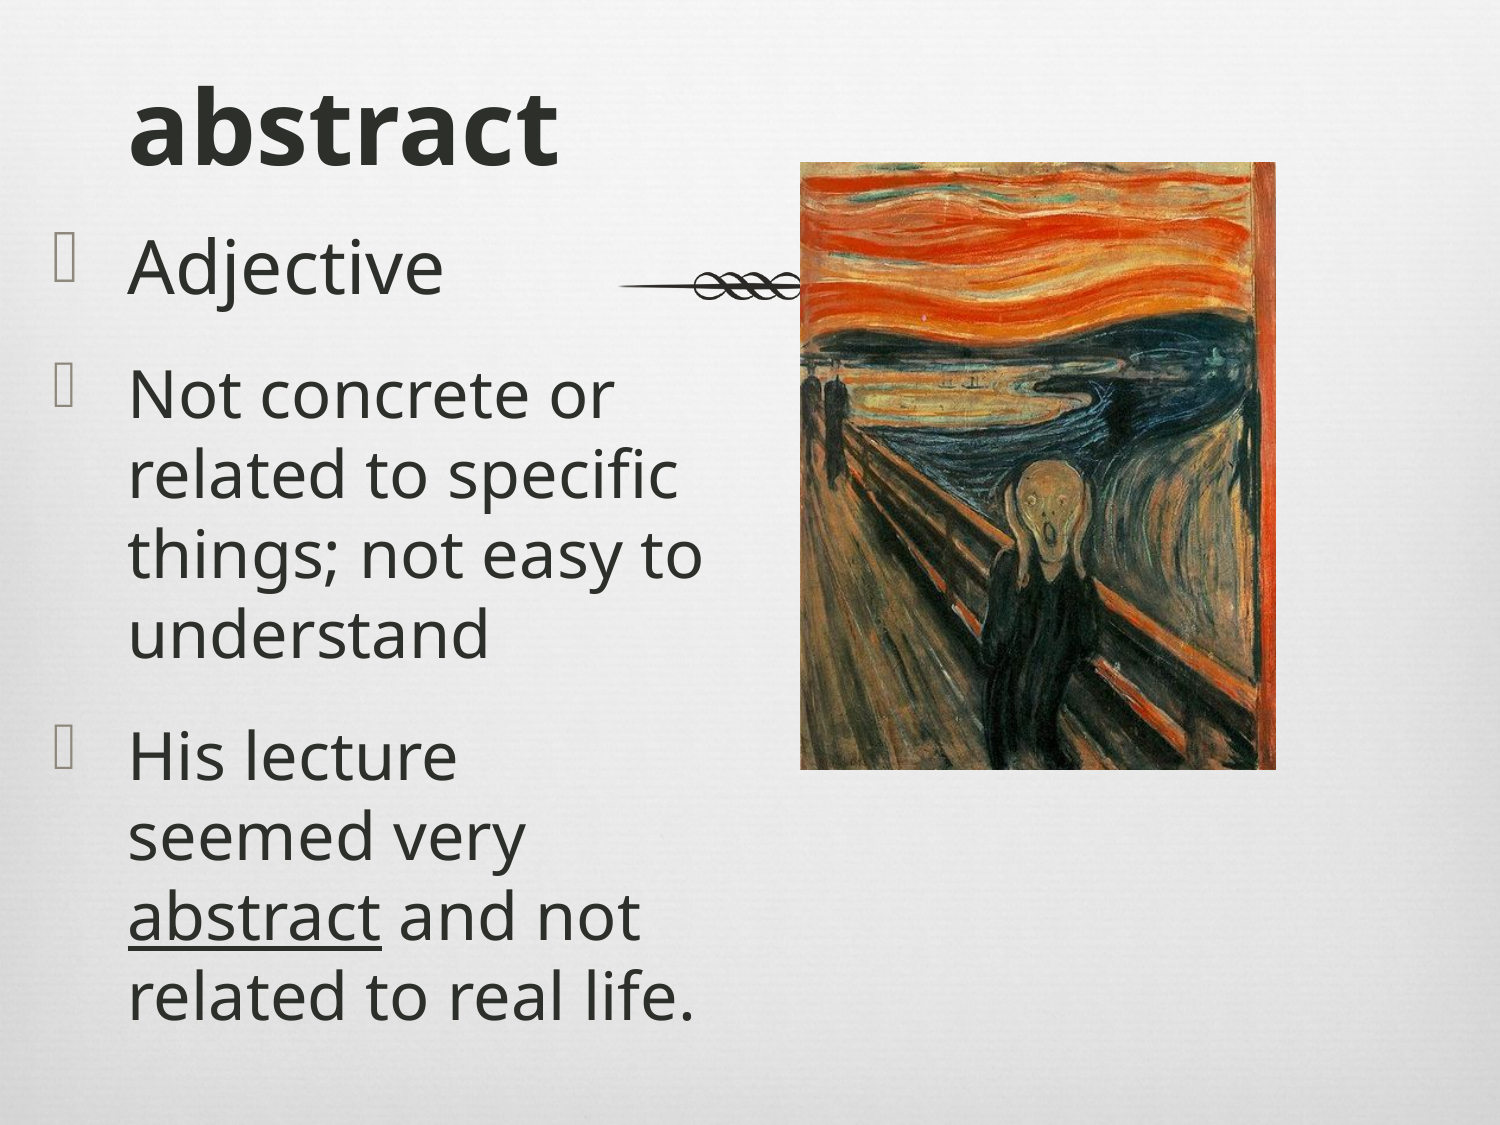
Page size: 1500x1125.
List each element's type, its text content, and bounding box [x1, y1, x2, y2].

title abstract [112, 11, 1388, 236]
list Adjective Not concrete or related to specific things; not easy to understand His lecture seemed very abstract and not related to real life. [37, 212, 738, 1075]
picture [738, 161, 1276, 770]
